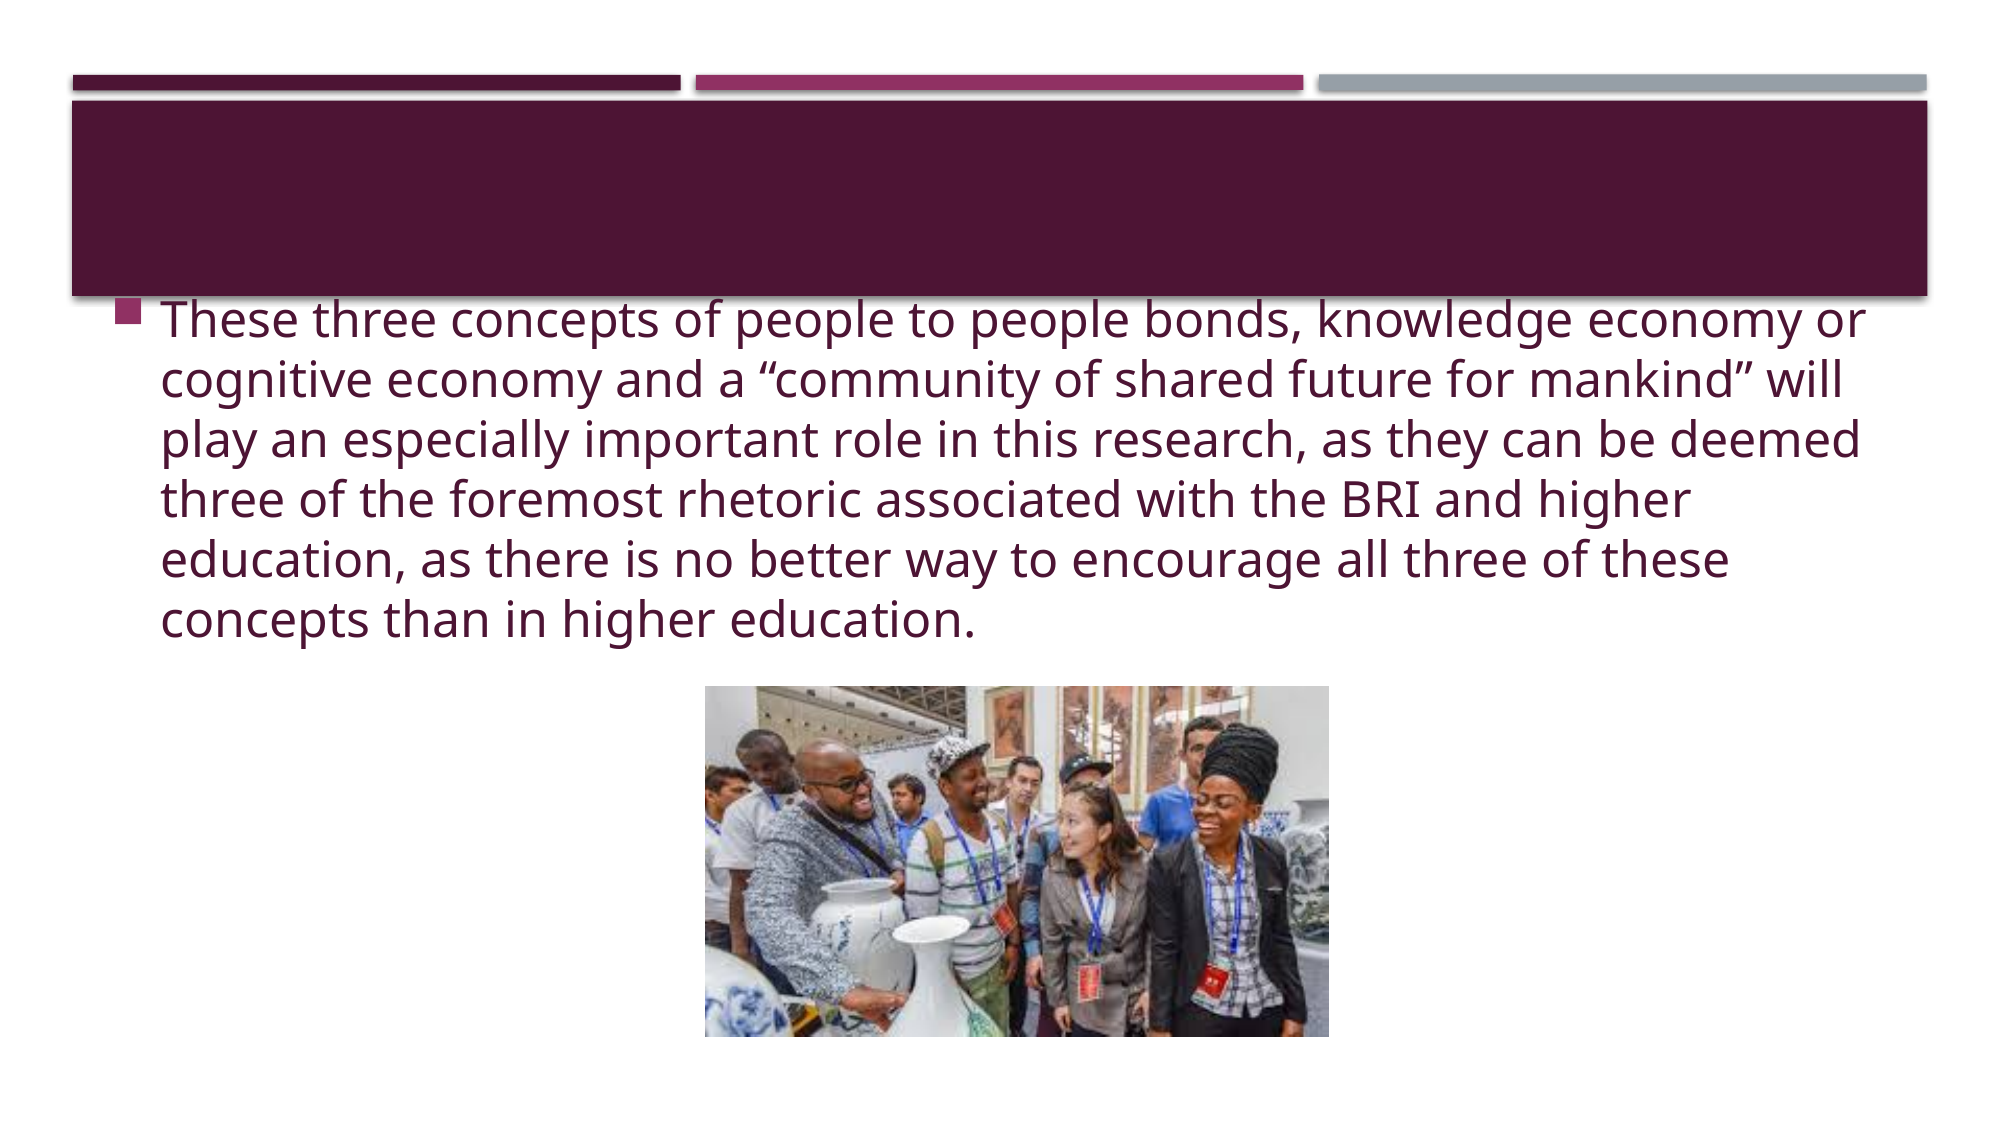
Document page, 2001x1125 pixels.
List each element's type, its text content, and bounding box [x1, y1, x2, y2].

list These three concepts of people to people bonds, knowledge economy or cognitive economy and a “community of shared future for mankind” will play an especially important role in this research, as they can be deemed three of the foremost rhetoric associated with the BRI and higher education, as there is no better way to encourage all three of these concepts than in higher education. [95, 39, 1905, 962]
picture [704, 686, 1329, 1038]
